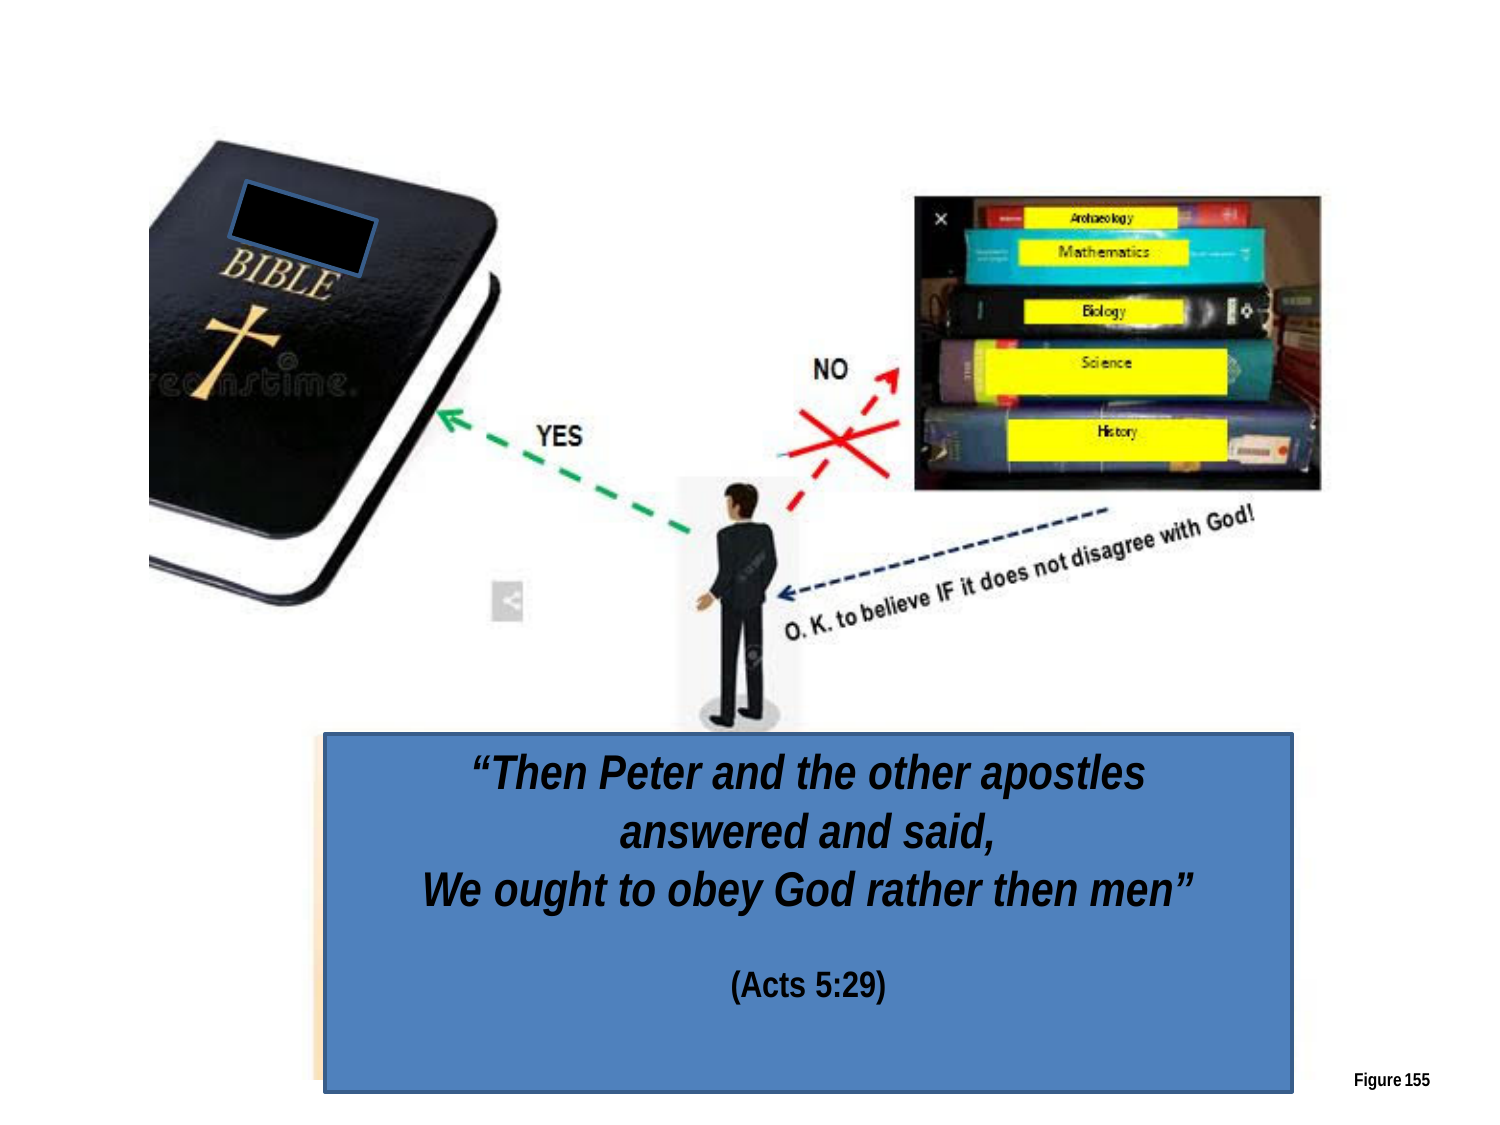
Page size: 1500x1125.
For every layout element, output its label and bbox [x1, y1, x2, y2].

text_box [12, 24, 1500, 1125]
